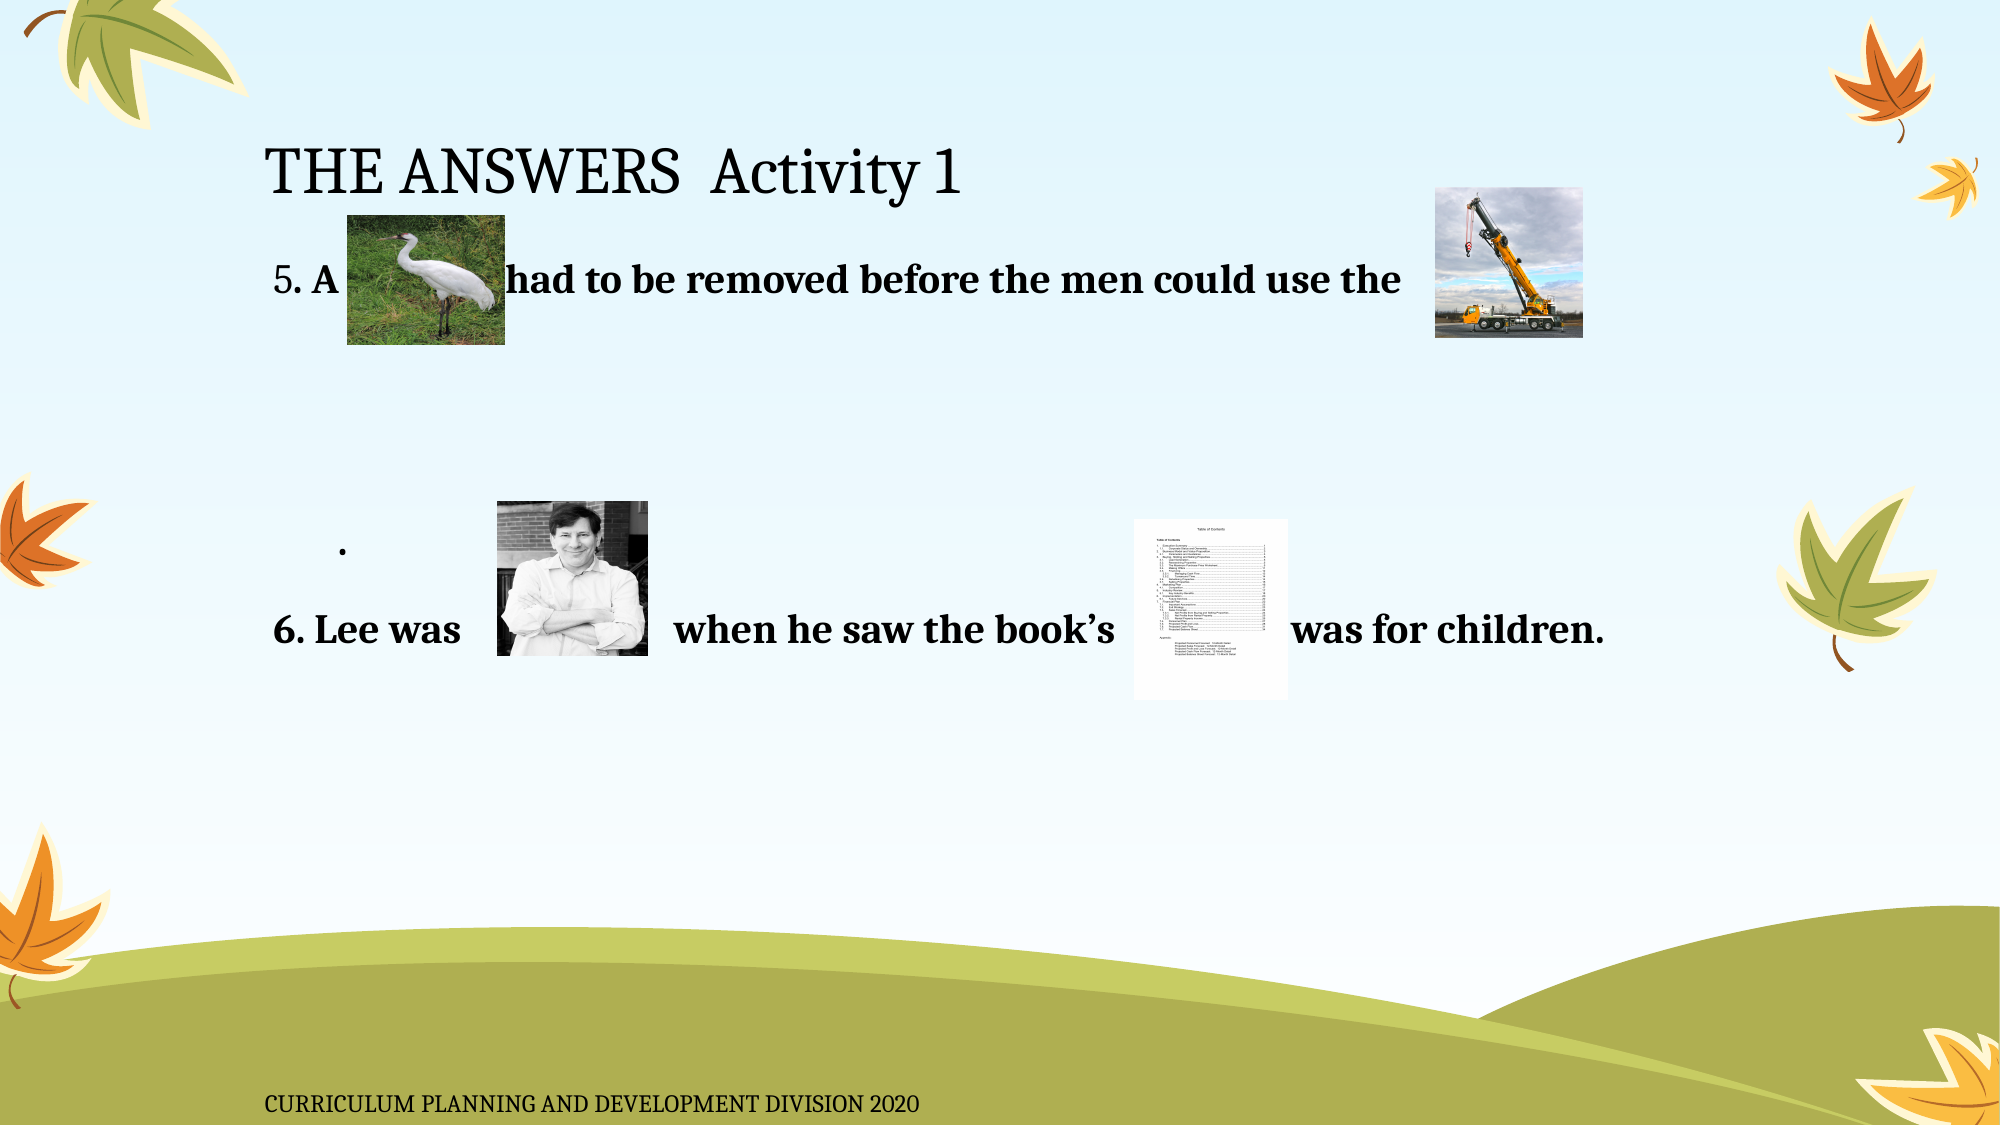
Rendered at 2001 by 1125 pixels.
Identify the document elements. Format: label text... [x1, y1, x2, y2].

picture [1134, 519, 1289, 700]
picture [347, 215, 505, 345]
picture [497, 501, 648, 656]
picture [1435, 187, 1583, 339]
title THE ANSWERS Activity 1 [249, 12, 1749, 216]
footer CURRICULUM PLANNING AND DEVELOPMENT DIVISION 2020 [249, 1083, 1395, 1122]
list 5. A had to be removed before the men could use the . 6. Lee was when he saw the book’s was for children. [250, 243, 1929, 1072]
